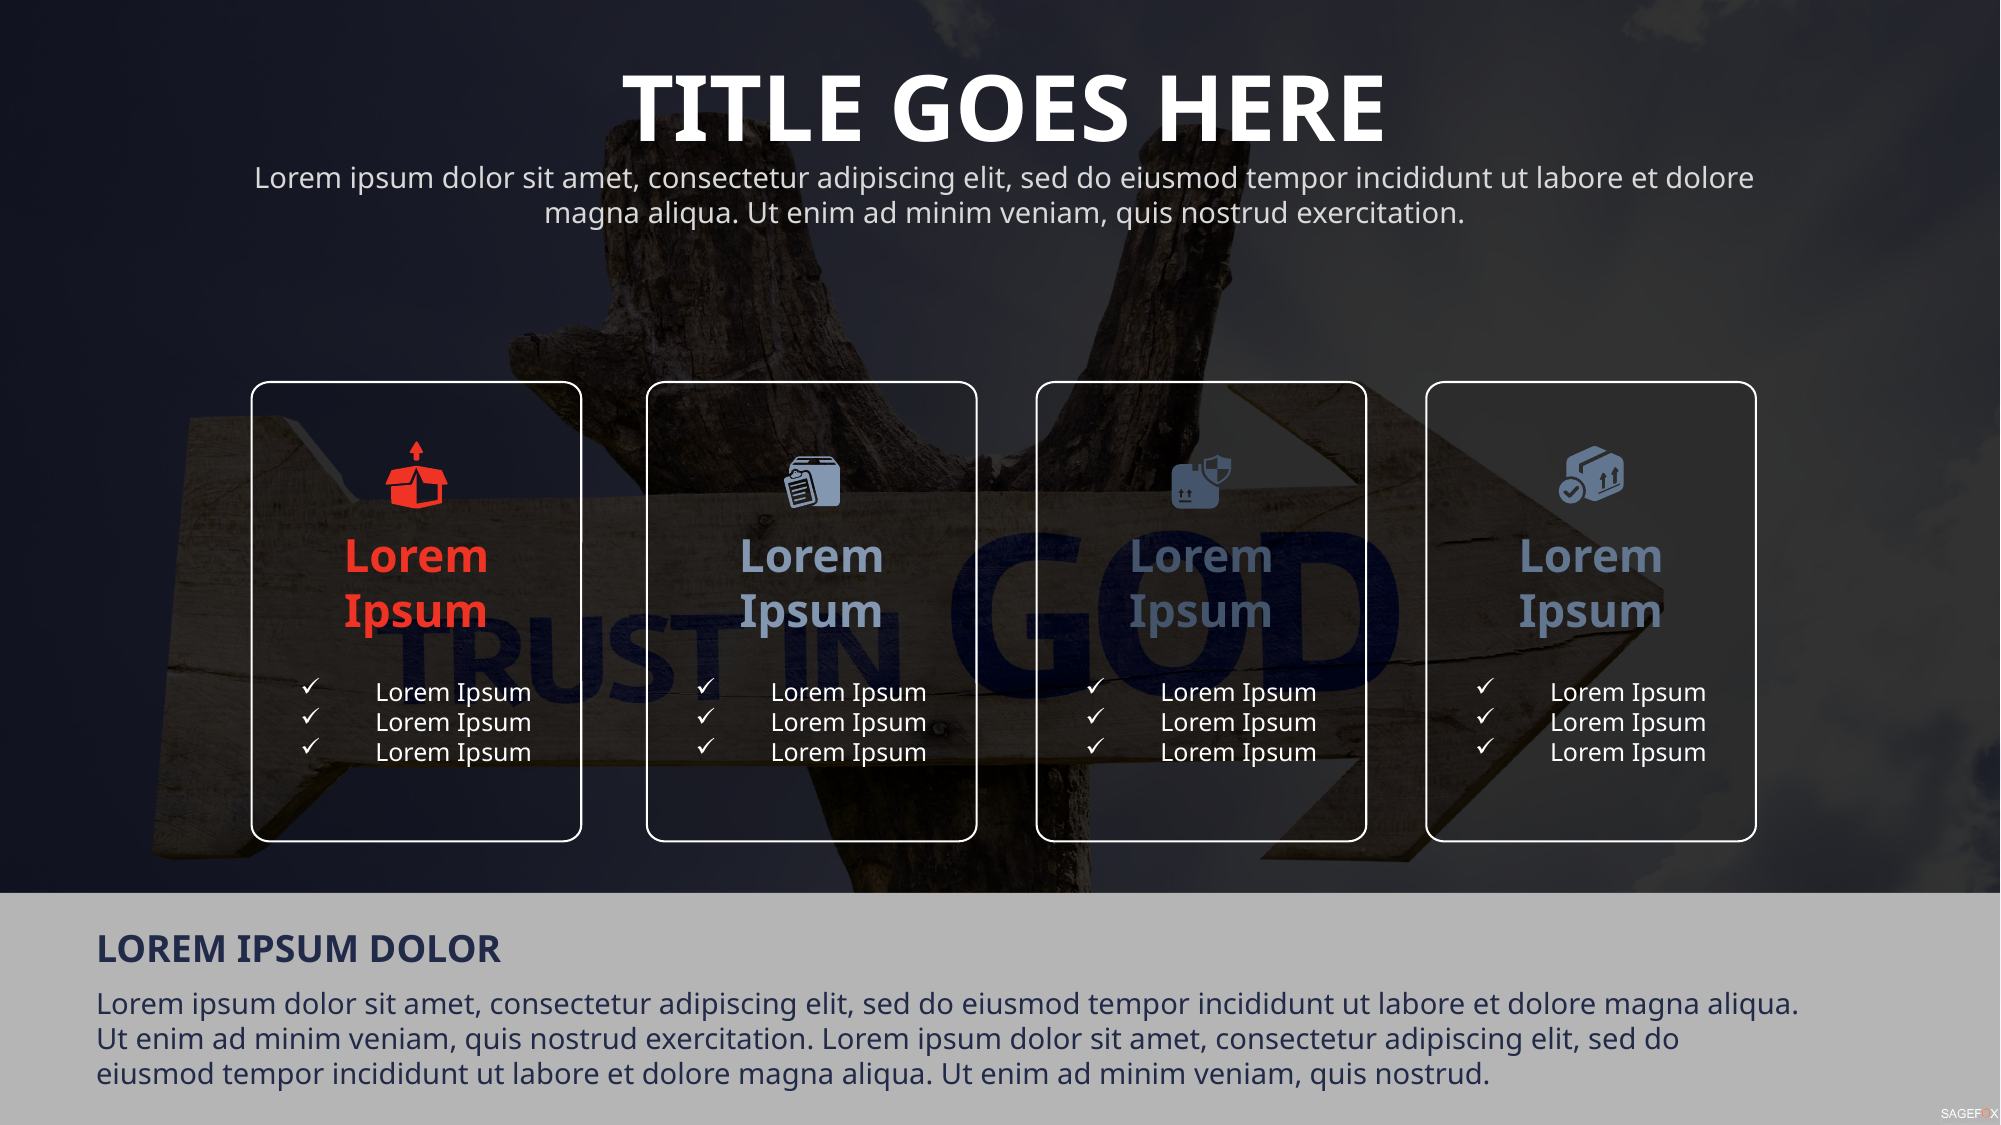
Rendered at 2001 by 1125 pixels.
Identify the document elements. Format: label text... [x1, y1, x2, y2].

text_box Lorem Ipsum Lorem Ipsum Lorem Ipsum Lorem Ipsum [645, 380, 978, 843]
text_box [784, 456, 840, 509]
text_box LOREM IPSUM DOLOR Lorem ipsum dolor sit amet, consectetur adipiscing elit, sed do eiusmod tempor incididunt ut labore et dolore magna aliqua. Ut enim ad minim veniam, quis nostrud exercitation. Lorem ipsum dolor sit amet, consectetur adipiscing elit, sed do eiusmod tempor incididunt ut labore et dolore magna aliqua. Ut enim ad minim veniam, quis nostrud. [81, 918, 1818, 1098]
text_box [1566, 446, 1624, 502]
text_box [1558, 479, 1584, 504]
text_box [409, 441, 423, 461]
text_box [1171, 454, 1232, 509]
text_box Lorem Ipsum Lorem Ipsum Lorem Ipsum Lorem Ipsum [250, 380, 583, 843]
text_box [385, 465, 448, 509]
text_box Lorem Ipsum Lorem Ipsum Lorem Ipsum Lorem Ipsum [1035, 380, 1368, 843]
text_box TITLE GOES HERE Lorem ipsum dolor sit amet, consectetur adipiscing elit, sed do eiusmod tempor incididunt ut labore et dolore magna aliqua. Ut enim ad minim veniam, quis nostrud exercitation. [192, 42, 1818, 237]
text_box [0, 892, 2000, 1125]
picture [0, 0, 2001, 1125]
text_box Lorem Ipsum Lorem Ipsum Lorem Ipsum Lorem Ipsum [1425, 380, 1757, 843]
